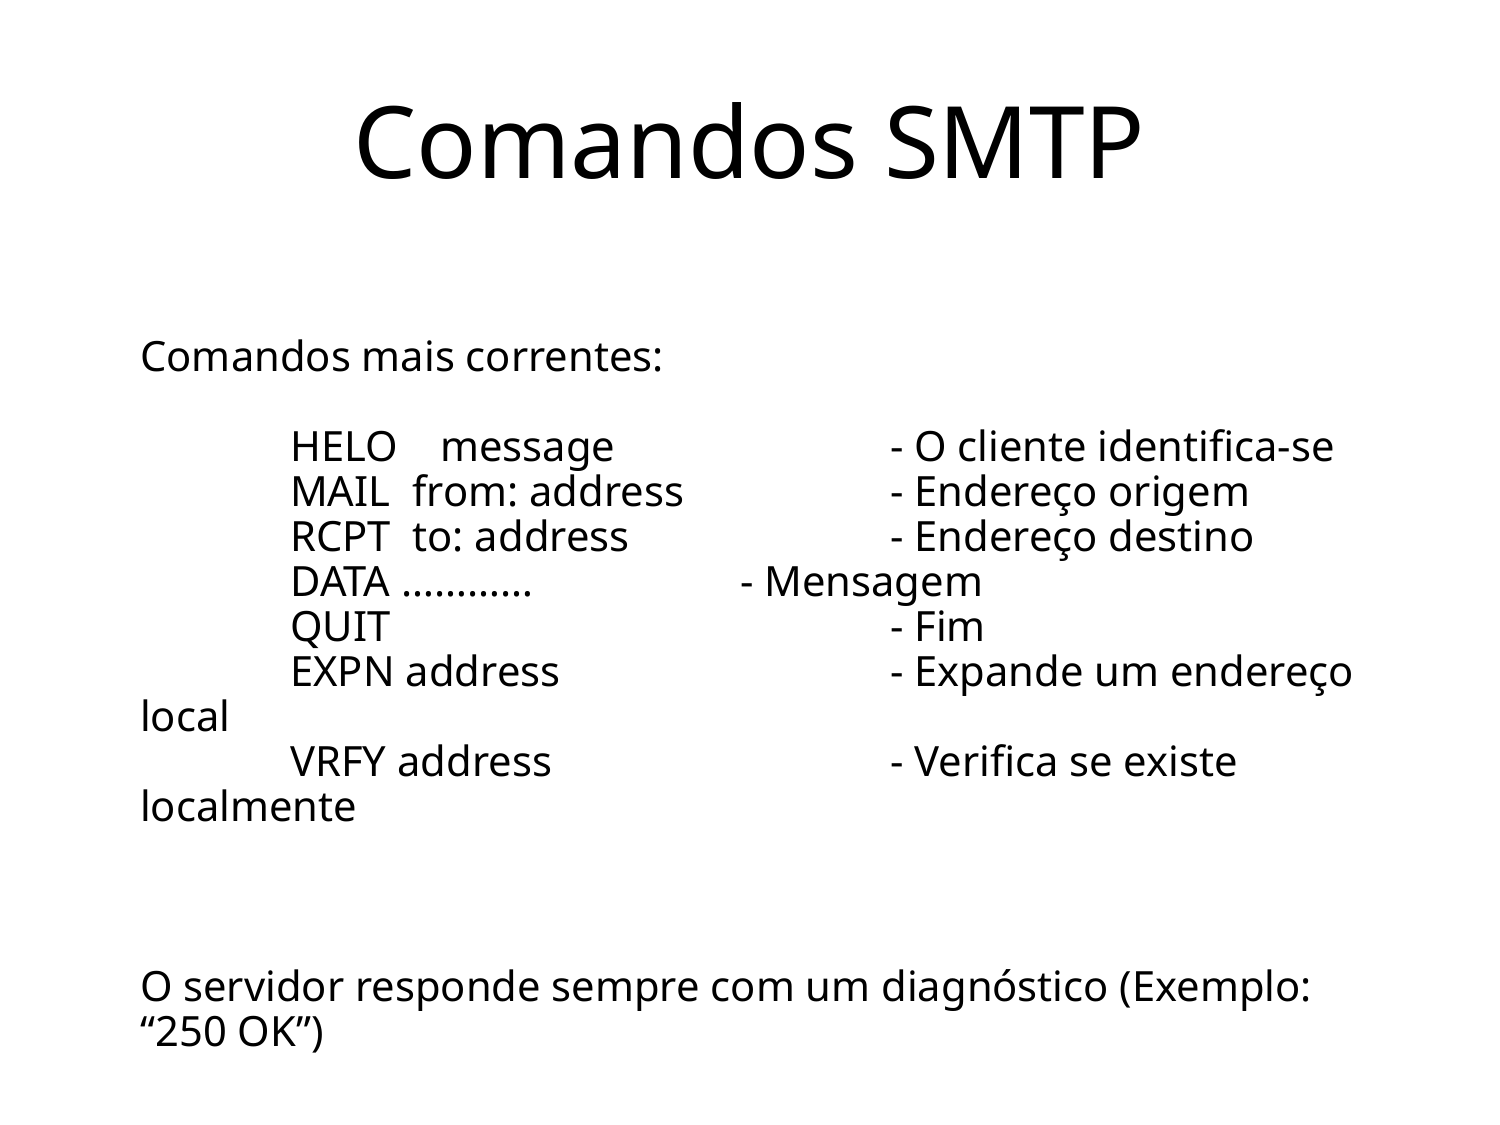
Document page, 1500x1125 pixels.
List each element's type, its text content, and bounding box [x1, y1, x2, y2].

title Comandos SMTP [75, 45, 1425, 233]
text_box Comandos mais correntes: HELO message - O cliente identifica-se MAIL from: address - Endereço origem RCPT to: address - Endereço destino DATA ………… - Mensagem QUIT - Fim EXPN address - Expande um endereço local VRFY address - Verifica se existe localmente O servidor responde sempre com um diagnóstico (Exemplo: “250 OK”) [125, 327, 1425, 1063]
